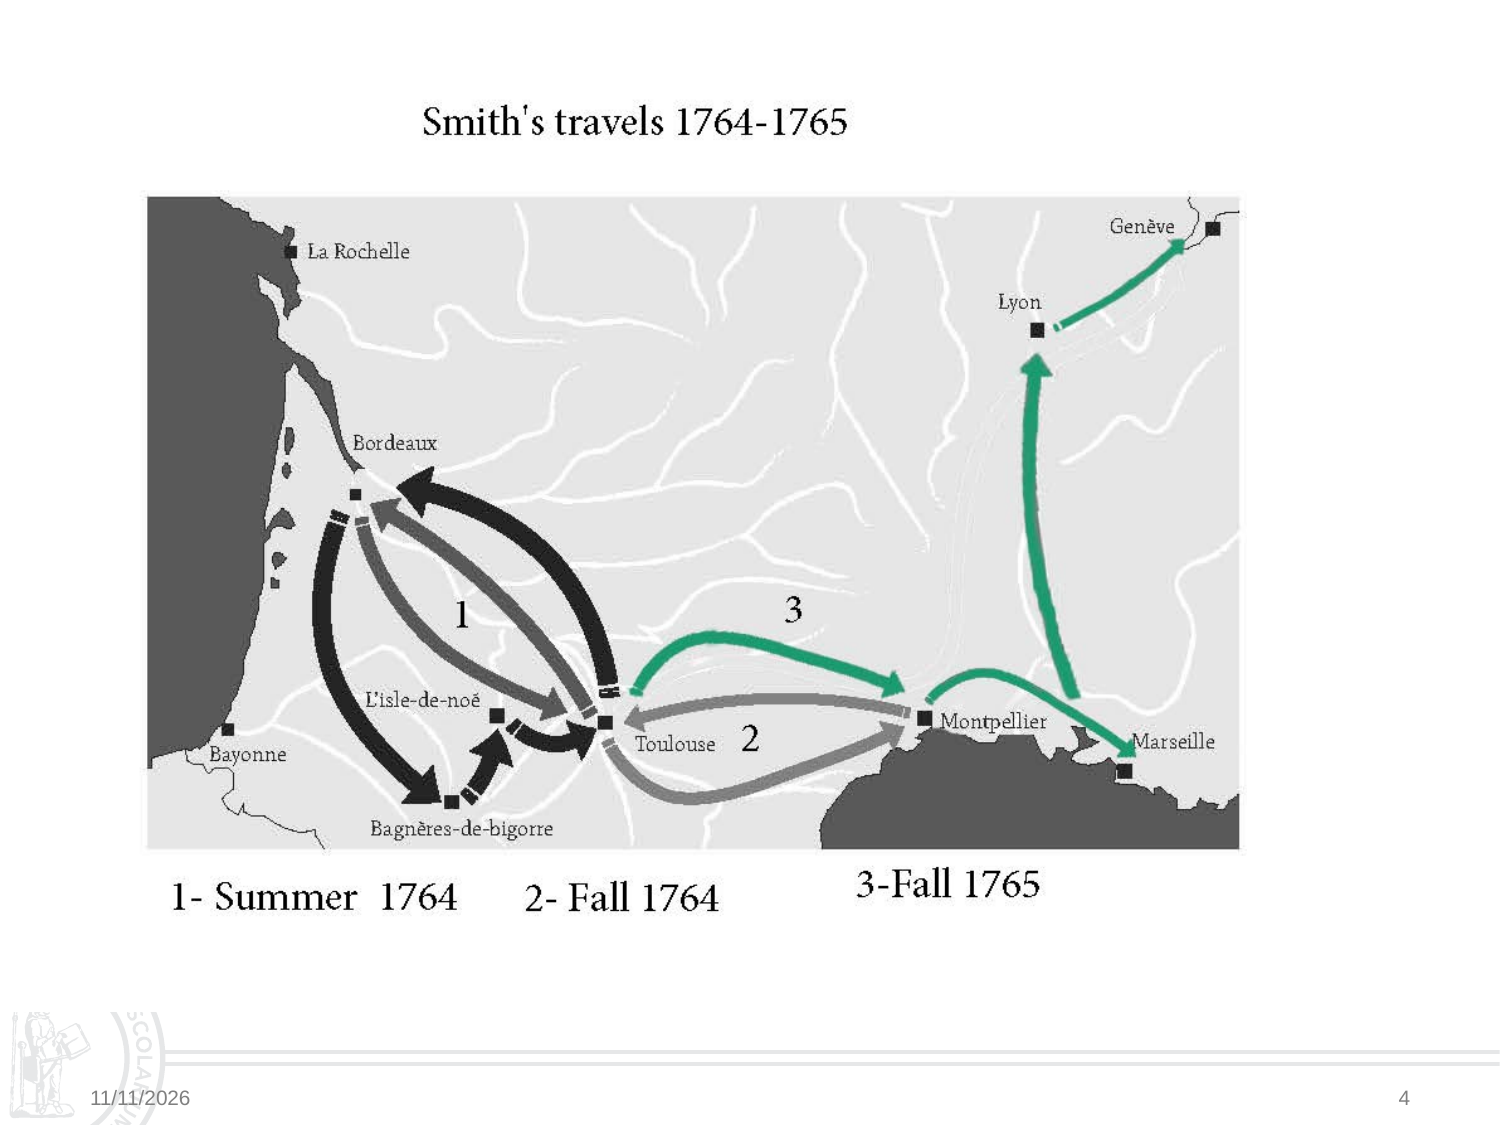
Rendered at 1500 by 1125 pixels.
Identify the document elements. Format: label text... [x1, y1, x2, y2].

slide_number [75, 1077, 425, 1113]
slide_number 4 [1074, 1077, 1425, 1113]
picture [0, 0, 1487, 1012]
